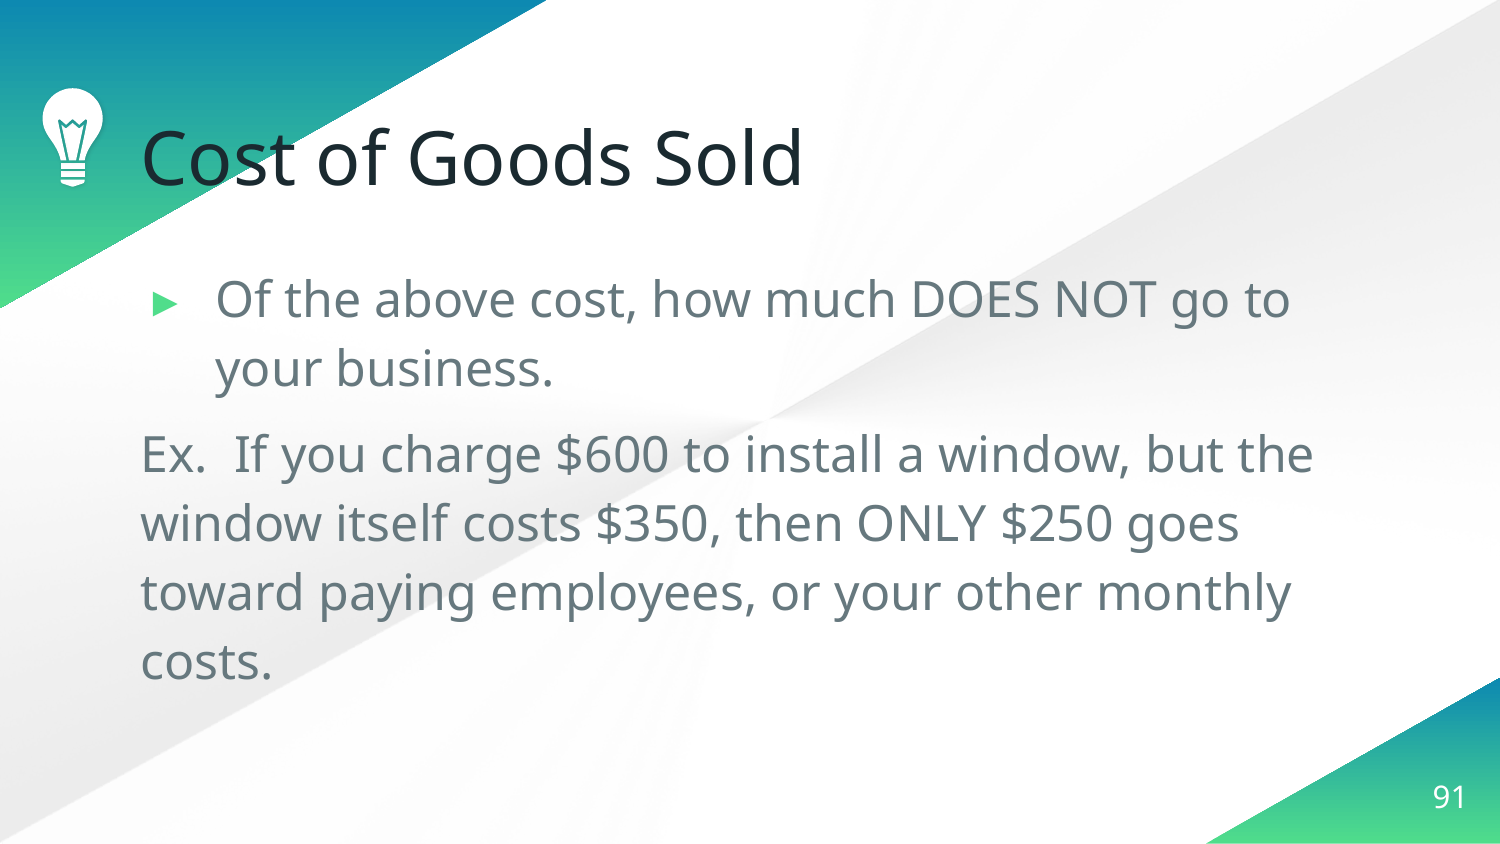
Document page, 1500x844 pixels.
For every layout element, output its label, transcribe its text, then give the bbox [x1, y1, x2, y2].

slide_number 91 [1378, 766, 1469, 832]
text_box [42, 88, 104, 187]
text_box 2 [0, 0, 1500, 844]
list Of the above cost, how much DOES NOT go to your business. Ex. If you charge $600 to install a window, but the window itself costs $350, then ONLY $250 goes toward paying employees, or your other monthly costs. [140, 258, 1361, 720]
title Cost of Goods Sold [140, 137, 1361, 203]
